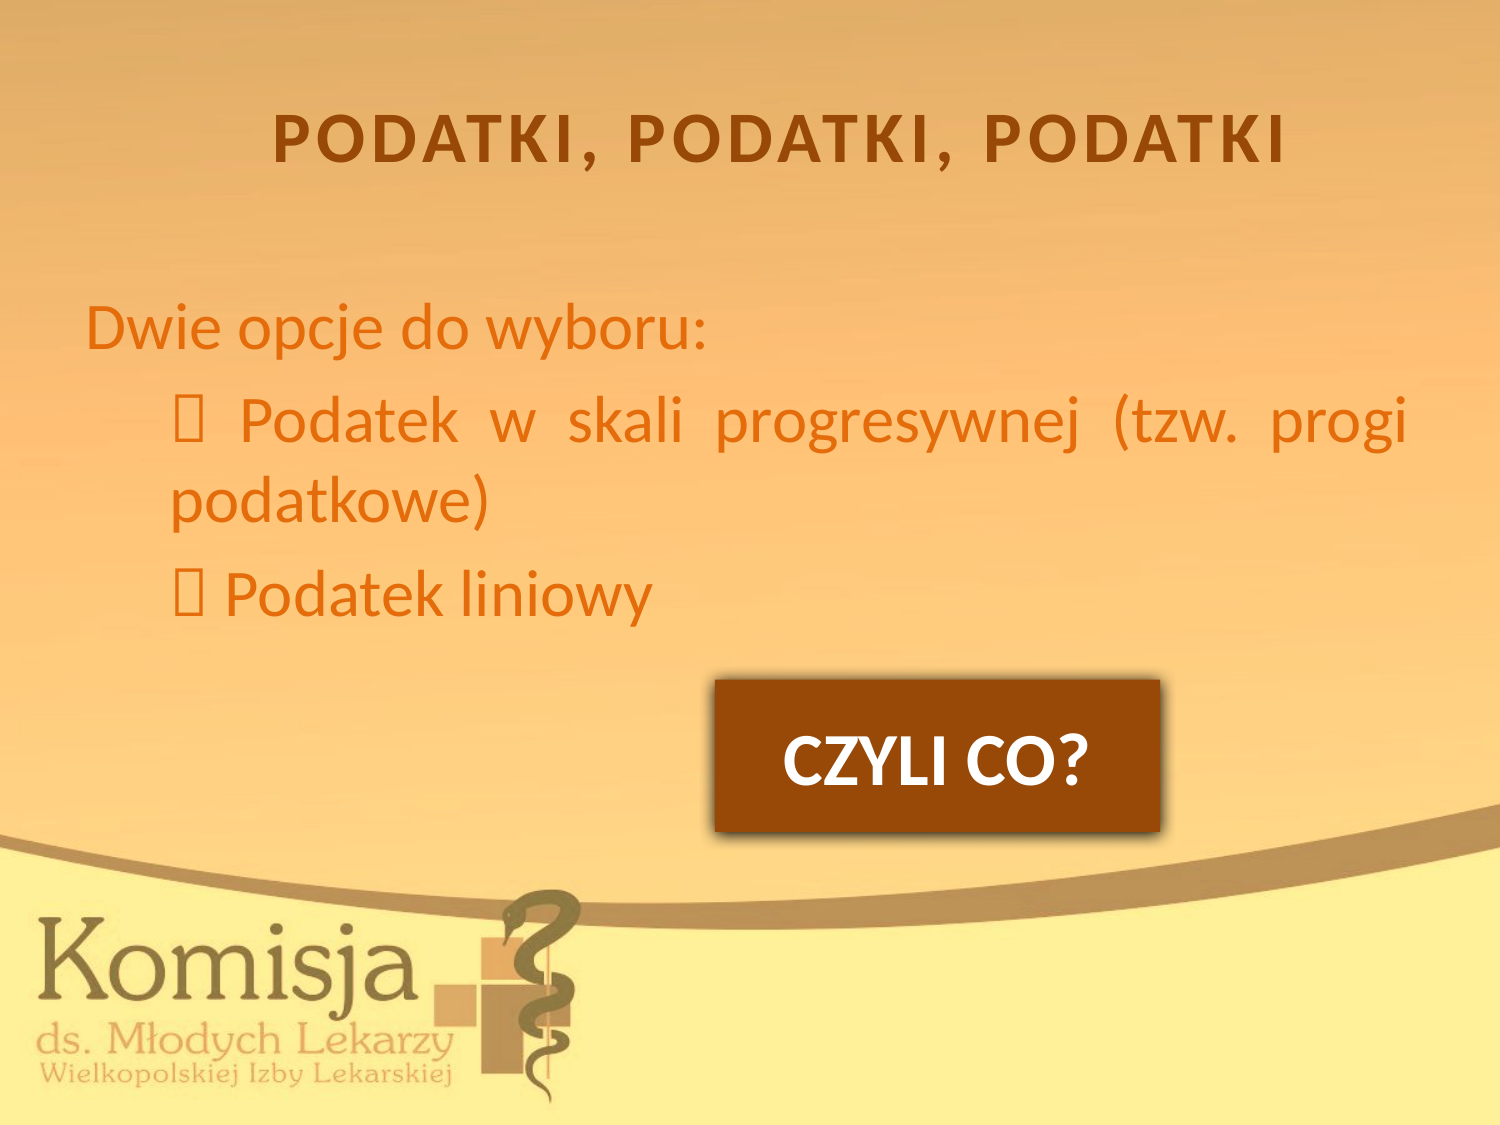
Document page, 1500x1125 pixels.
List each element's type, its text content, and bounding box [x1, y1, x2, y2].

text_box CZYLI CO? [714, 679, 1161, 832]
picture [0, 0, 1500, 1125]
title PODATKI, PODATKI, PODATKI [176, 56, 1383, 211]
list Dwie opcje do wyboru:  Podatek w skali progresywnej (tzw. progi podatkowe)  Podatek liniowy [70, 274, 1425, 715]
